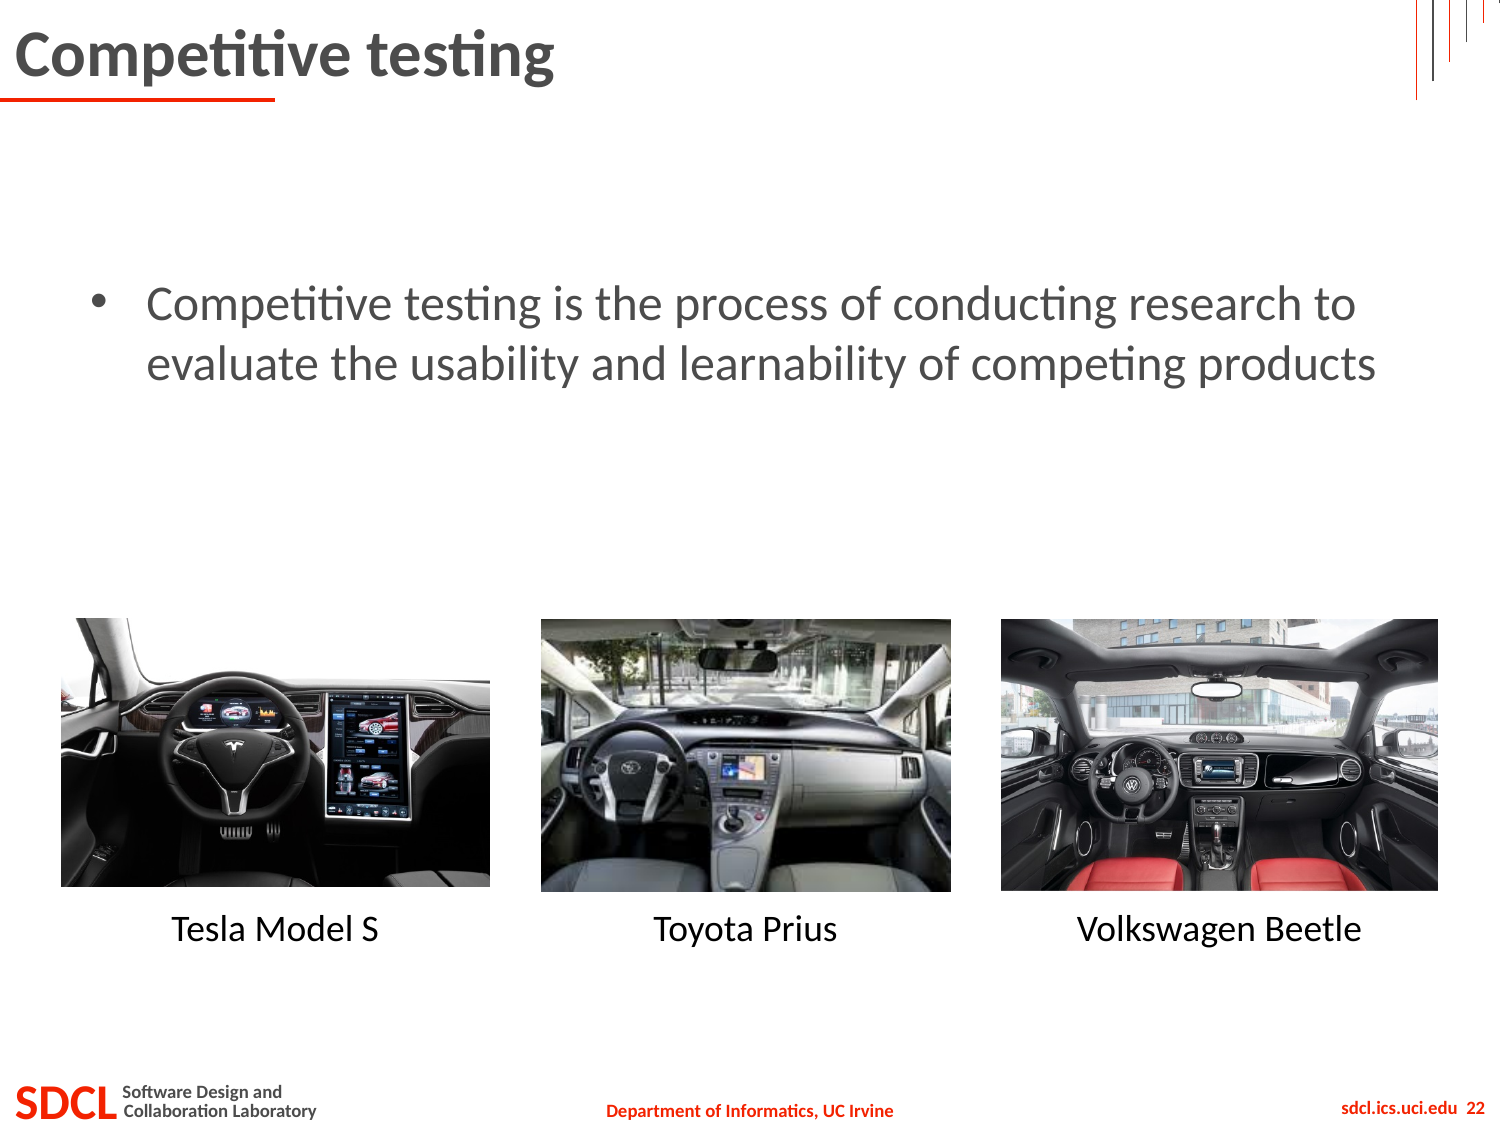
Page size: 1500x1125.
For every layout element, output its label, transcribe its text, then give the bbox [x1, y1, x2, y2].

picture [60, 618, 490, 887]
text_box Toyota Prius [638, 900, 853, 957]
picture [1001, 618, 1438, 892]
text_box Volkswagen Beetle [1062, 900, 1378, 957]
picture [540, 618, 951, 892]
title Competitive testing [0, 0, 1350, 100]
list Competitive testing is the process of conducting research to evaluate the usability and learnability of competing products [75, 262, 1417, 1005]
text_box Tesla Model S [156, 896, 395, 957]
